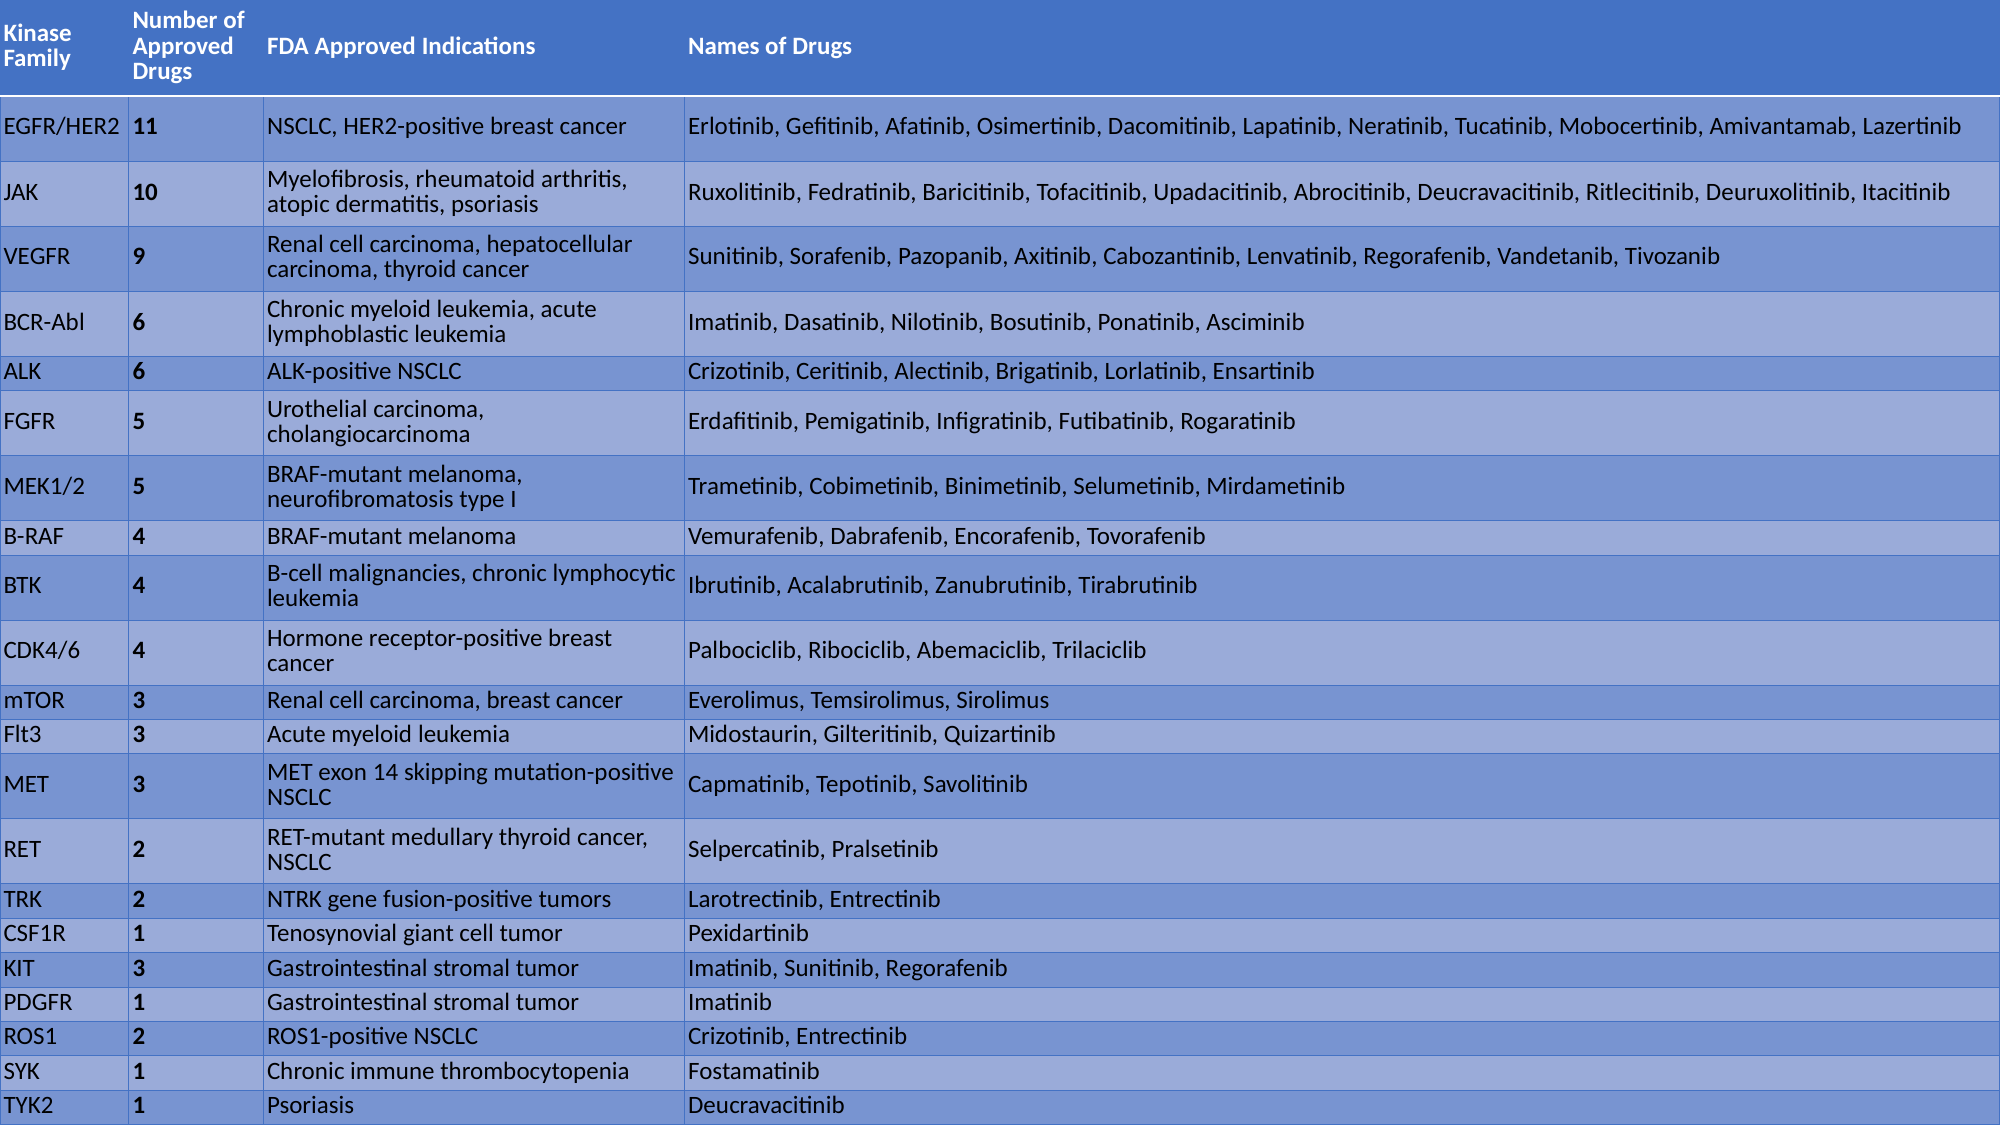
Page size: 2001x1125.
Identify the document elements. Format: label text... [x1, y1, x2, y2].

table_cell Selpercatinib, Pralsetinib [685, 819, 1999, 883]
table_cell BTK [1, 556, 128, 620]
table_cell Renal cell carcinoma, hepatocellular carcinoma, thyroid cancer [264, 227, 684, 291]
table_cell Chronic immune thrombocytopenia [264, 1056, 684, 1090]
table_cell 2 [129, 819, 263, 883]
table_cell PDGFR [1, 988, 128, 1021]
table_cell MEK1/2 [1, 456, 128, 520]
table_cell 10 [129, 162, 263, 226]
table_cell 11 [129, 97, 263, 161]
table_cell 4 [129, 621, 263, 685]
table_cell Renal cell carcinoma, breast cancer [264, 686, 684, 719]
table_cell 3 [129, 754, 263, 818]
table_cell RET [1, 819, 128, 883]
table_cell Crizotinib, Ceritinib, Alectinib, Brigatinib, Lorlatinib, Ensartinib [685, 357, 1999, 390]
table_cell Gastrointestinal stromal tumor [264, 953, 684, 987]
table_cell VEGFR [1, 227, 128, 291]
table_cell Larotrectinib, Entrectinib [685, 884, 1999, 918]
table_cell Midostaurin, Gilteritinib, Quizartinib [685, 720, 1999, 753]
table_cell RET-mutant medullary thyroid cancer, NSCLC [264, 819, 684, 883]
table_cell 9 [129, 227, 263, 291]
table_cell B-cell malignancies, chronic lymphocytic leukemia [264, 556, 684, 620]
table_cell JAK [1, 162, 128, 226]
table_header Kinase Family [1, 1, 128, 95]
table_header Number of Approved Drugs [129, 1, 263, 95]
table_cell Urothelial carcinoma, cholangiocarcinoma [264, 391, 684, 455]
table_cell Psoriasis [264, 1091, 684, 1124]
table_cell Erlotinib, Gefitinib, Afatinib, Osimertinib, Dacomitinib, Lapatinib, Neratinib, Tucatinib, Mobocertinib, Amivantamab, Lazertinib [685, 97, 1999, 161]
table_cell Crizotinib, Entrectinib [685, 1022, 1999, 1055]
table_cell 5 [129, 391, 263, 455]
table_cell B-RAF [1, 521, 128, 555]
table_cell 3 [129, 720, 263, 753]
table_cell Hormone receptor-positive breast cancer [264, 621, 684, 685]
table_cell 2 [129, 884, 263, 918]
table_cell ALK-positive NSCLC [264, 357, 684, 390]
table_cell Flt3 [1, 720, 128, 753]
table_cell Ruxolitinib, Fedratinib, Baricitinib, Tofacitinib, Upadacitinib, Abrocitinib, Deucravacitinib, Ritlecitinib, Deuruxolitinib, Itacitinib [685, 162, 1999, 226]
table_cell Sunitinib, Sorafenib, Pazopanib, Axitinib, Cabozantinib, Lenvatinib, Regorafenib, Vandetanib, Tivozanib [685, 227, 1999, 291]
table_header FDA Approved Indications [264, 1, 684, 95]
table_cell CDK4/6 [1, 621, 128, 685]
table_cell mTOR [1, 686, 128, 719]
table_cell 6 [129, 357, 263, 390]
table_cell Trametinib, Cobimetinib, Binimetinib, Selumetinib, Mirdametinib [685, 456, 1999, 520]
table_cell BRAF-mutant melanoma [264, 521, 684, 555]
table_cell 5 [129, 456, 263, 520]
table_cell Imatinib, Dasatinib, Nilotinib, Bosutinib, Ponatinib, Asciminib [685, 292, 1999, 356]
table_cell MET exon 14 skipping mutation-positive NSCLC [264, 754, 684, 818]
table_cell Acute myeloid leukemia [264, 720, 684, 753]
table_header Names of Drugs [685, 1, 1999, 95]
table_cell NTRK gene fusion-positive tumors [264, 884, 684, 918]
table_cell ROS1 [1, 1022, 128, 1055]
table_cell Everolimus, Temsirolimus, Sirolimus [685, 686, 1999, 719]
table_cell BCR-Abl [1, 292, 128, 356]
table_cell SYK [1, 1056, 128, 1090]
table_cell 2 [129, 1022, 263, 1055]
table_cell ROS1-positive NSCLC [264, 1022, 684, 1055]
table_cell 1 [129, 1091, 263, 1124]
table_cell 3 [129, 686, 263, 719]
table_cell ALK [1, 357, 128, 390]
table_cell NSCLC, HER2-positive breast cancer [264, 97, 684, 161]
table_cell 3 [129, 953, 263, 987]
table_cell MET [1, 754, 128, 818]
table_cell TYK2 [1, 1091, 128, 1124]
table_cell 4 [129, 556, 263, 620]
table_cell Chronic myeloid leukemia, acute lymphoblastic leukemia [264, 292, 684, 356]
table_cell Ibrutinib, Acalabrutinib, Zanubrutinib, Tirabrutinib [685, 556, 1999, 620]
table_cell 6 [129, 292, 263, 356]
table_cell 1 [129, 988, 263, 1021]
table_cell 1 [129, 1056, 263, 1090]
table_cell 1 [129, 919, 263, 952]
table_cell CSF1R [1, 919, 128, 952]
table_cell Pexidartinib [685, 919, 1999, 952]
table_cell Tenosynovial giant cell tumor [264, 919, 684, 952]
table_cell KIT [1, 953, 128, 987]
table_cell Palbociclib, Ribociclib, Abemaciclib, Trilaciclib [685, 621, 1999, 685]
table_cell Fostamatinib [685, 1056, 1999, 1090]
table_cell Gastrointestinal stromal tumor [264, 988, 684, 1021]
table_cell Imatinib [685, 988, 1999, 1021]
table_cell Imatinib, Sunitinib, Regorafenib [685, 953, 1999, 987]
table_cell Vemurafenib, Dabrafenib, Encorafenib, Tovorafenib [685, 521, 1999, 555]
table_cell TRK [1, 884, 128, 918]
table_cell EGFR/HER2 [1, 97, 128, 161]
table_cell Capmatinib, Tepotinib, Savolitinib [685, 754, 1999, 818]
table_cell FGFR [1, 391, 128, 455]
table_cell Myelofibrosis, rheumatoid arthritis, atopic dermatitis, psoriasis [264, 162, 684, 226]
table_cell Erdafitinib, Pemigatinib, Infigratinib, Futibatinib, Rogaratinib [685, 391, 1999, 455]
table_cell BRAF-mutant melanoma, neurofibromatosis type I [264, 456, 684, 520]
table_cell 4 [129, 521, 263, 555]
table_cell Deucravacitinib [685, 1091, 1999, 1124]
